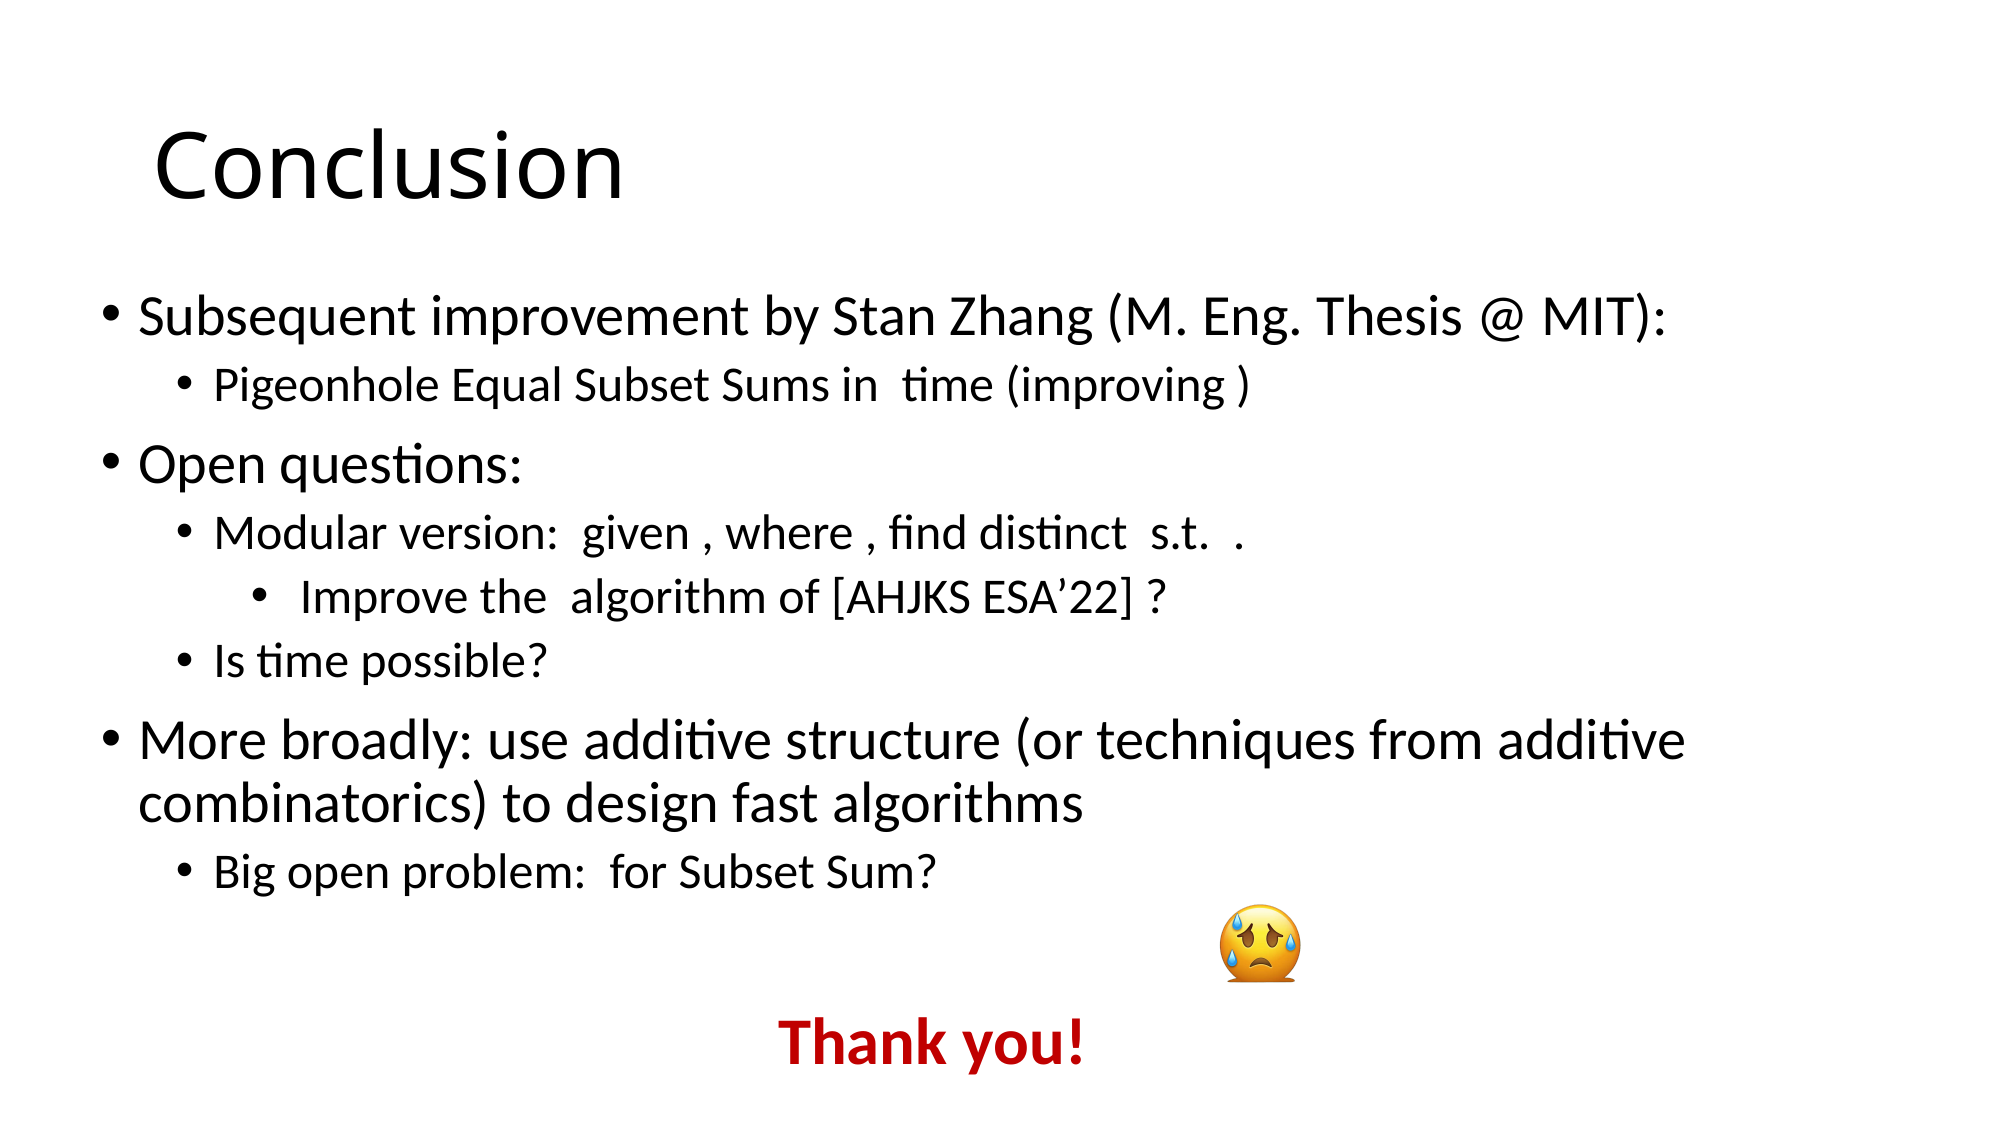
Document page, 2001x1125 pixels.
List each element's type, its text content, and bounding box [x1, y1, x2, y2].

title Conclusion [137, 59, 1863, 278]
text_box [137, 467, 1863, 686]
text_box Thank you! [763, 990, 1352, 1085]
picture [1187, 902, 1333, 985]
